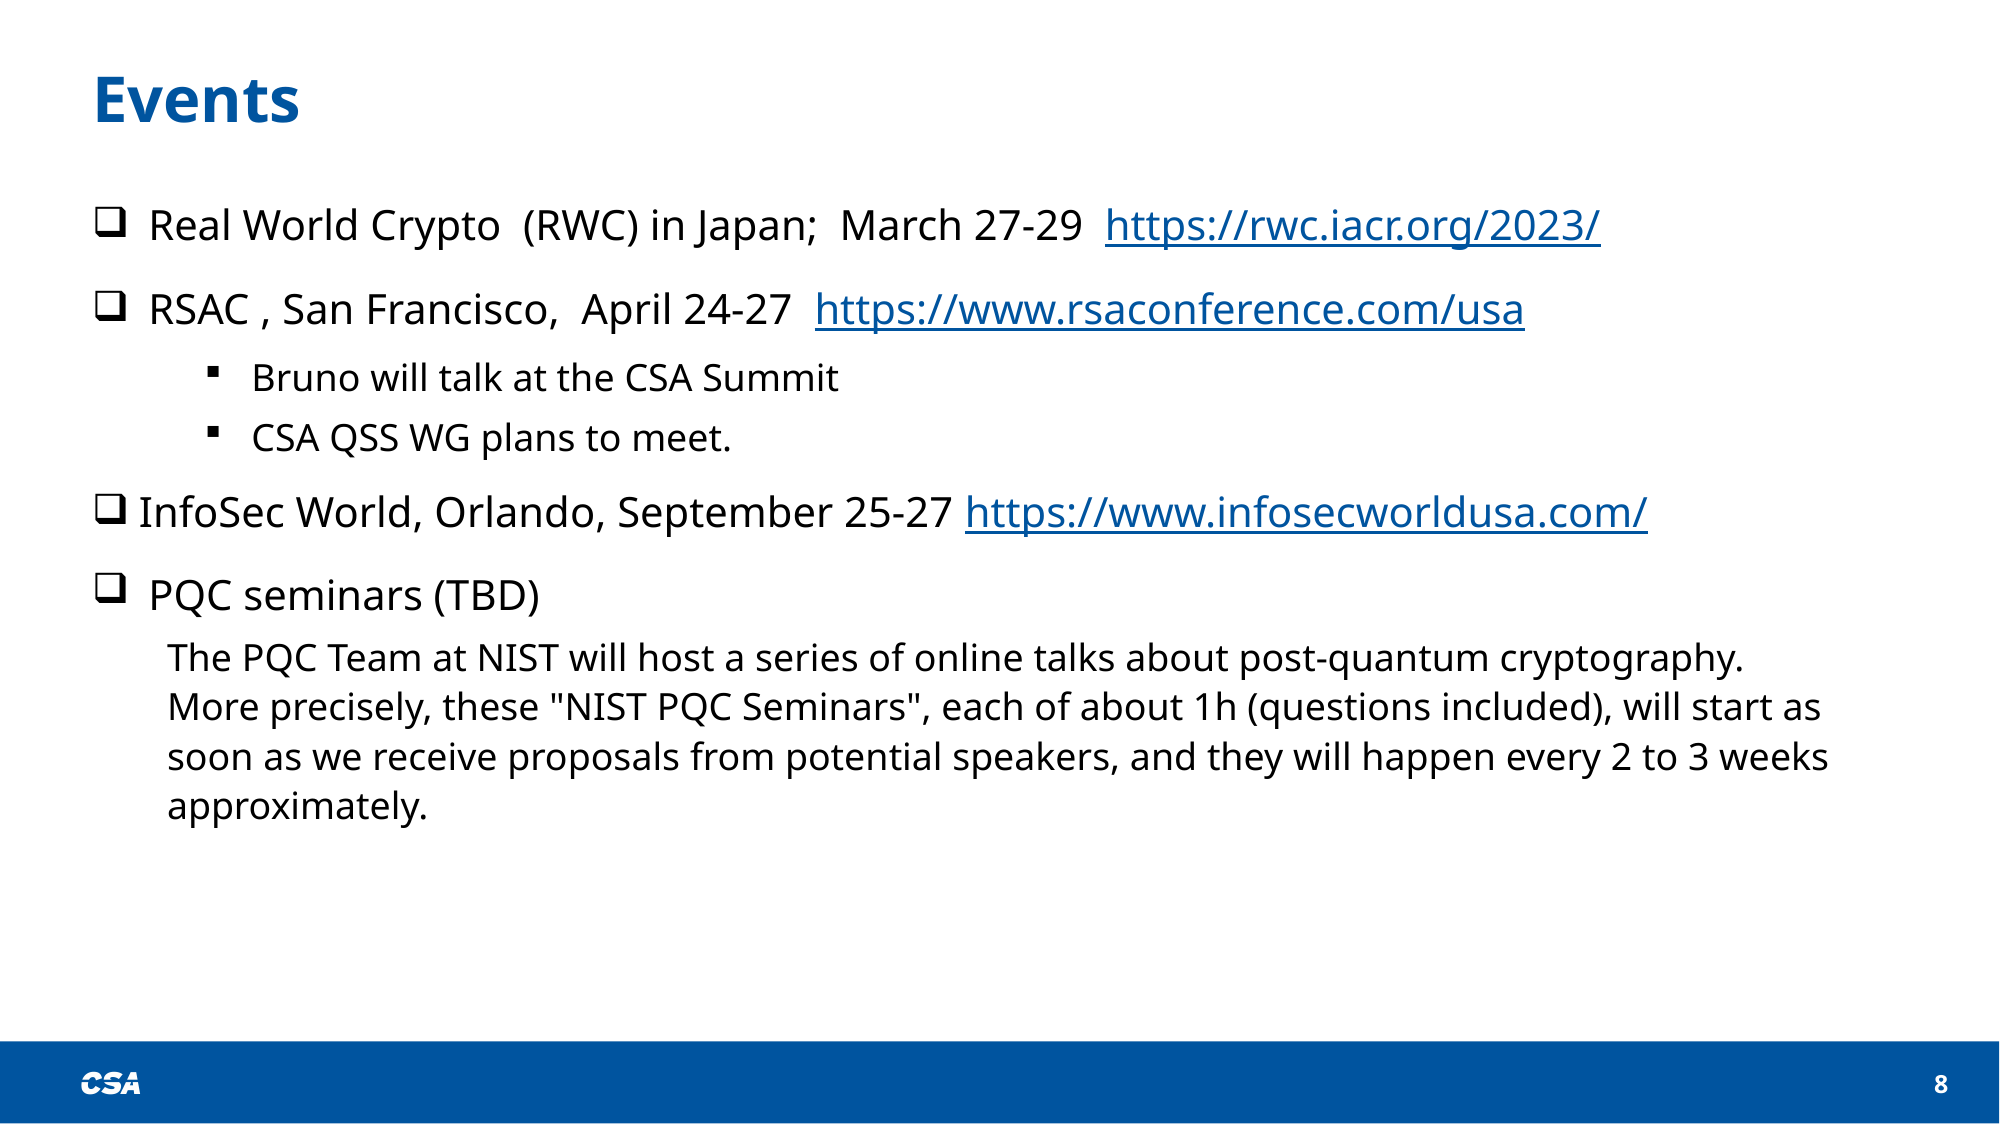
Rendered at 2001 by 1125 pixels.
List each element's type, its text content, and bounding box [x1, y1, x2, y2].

list Real World Crypto (RWC) in Japan; March 27-29 https://rwc.iacr.org/2023/ RSAC , San Francisco, April 24-27 https://www.rsaconference.com/usa Bruno will talk at the CSA Summit CSA QSS WG plans to meet. InfoSec World, Orlando, September 25-27 https://www.infosecworldusa.com/ PQC seminars (TBD) The PQC Team at NIST will host a series of online talks about post-quantum cryptography. More precisely, these "NIST PQC Seminars", each of about 1h (questions included), will start as soon as we receive proposals from potential speakers, and they will happen every 2 to 3 weeks approximately. [77, 185, 1849, 891]
picture [81, 1061, 150, 1105]
title Events [77, 59, 1849, 144]
